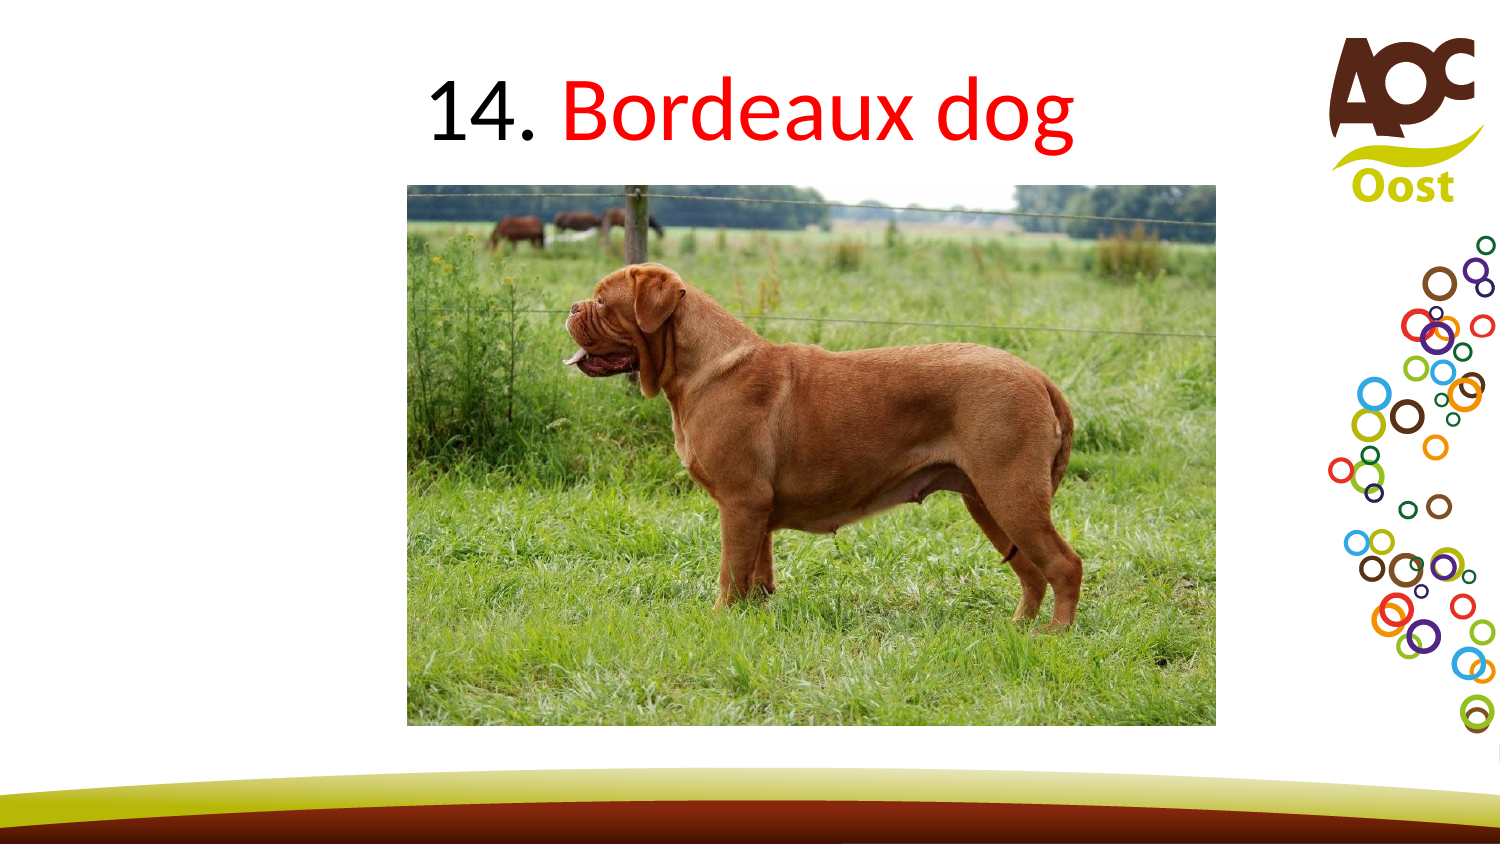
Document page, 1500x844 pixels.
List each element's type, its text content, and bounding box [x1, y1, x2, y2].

title 14. Bordeaux dog [75, 33, 1425, 175]
picture [0, 0, 1500, 844]
